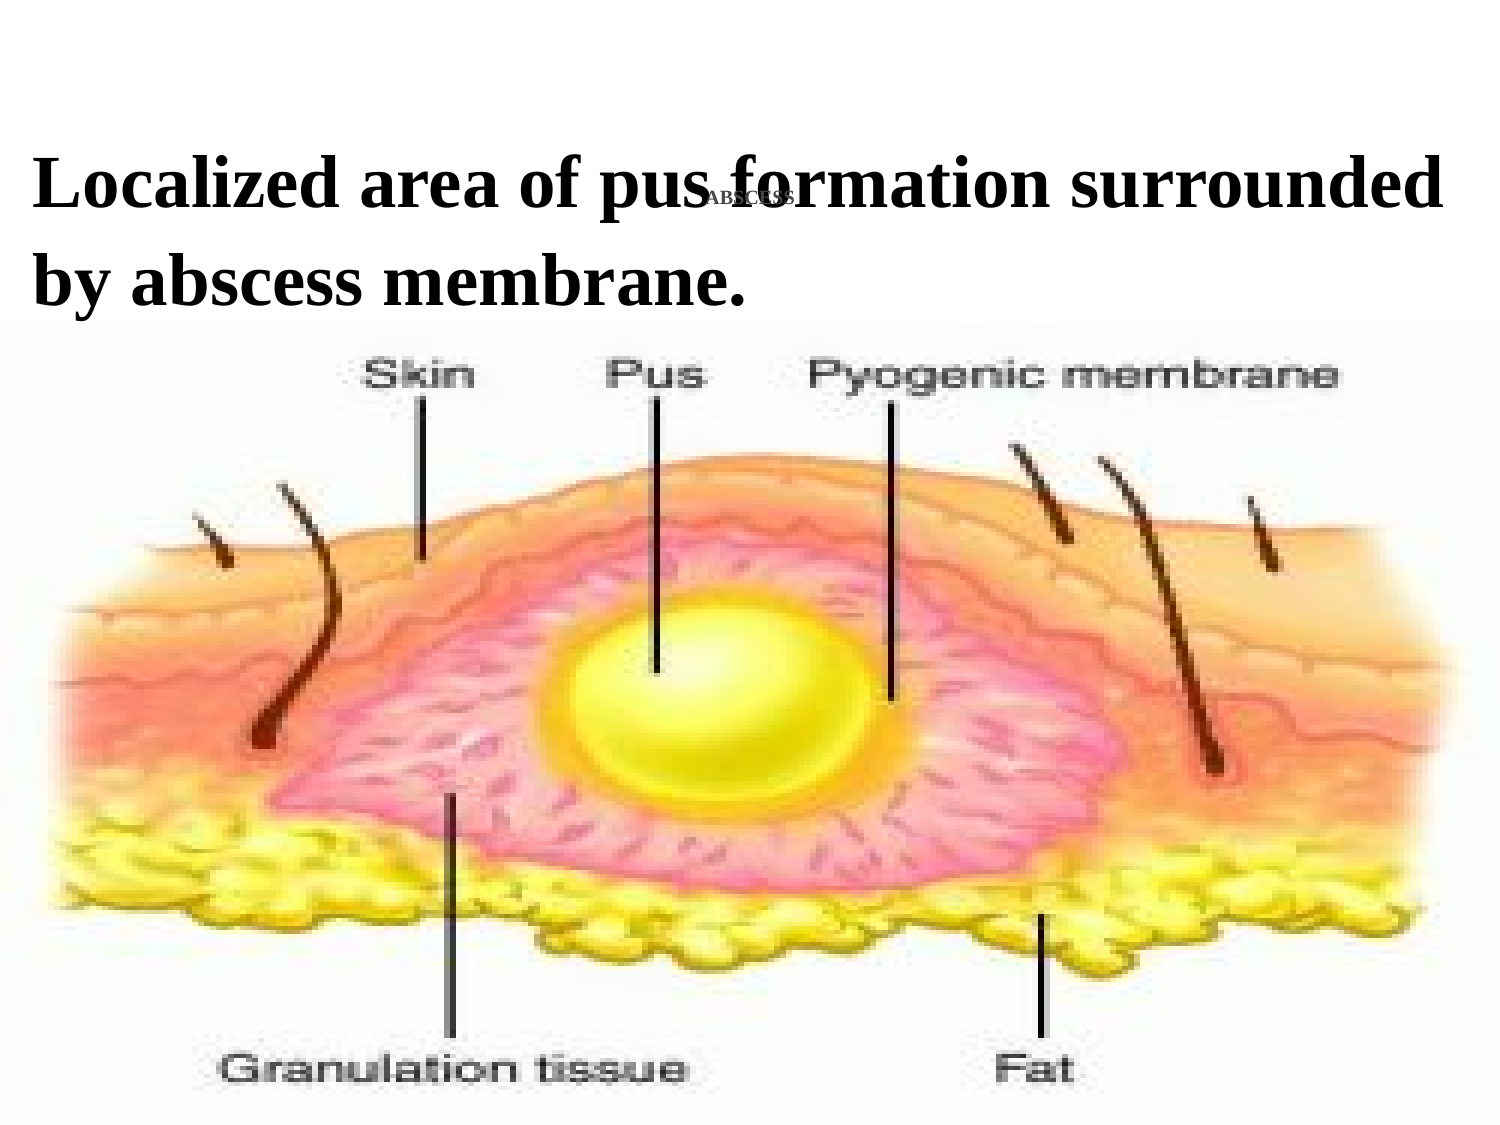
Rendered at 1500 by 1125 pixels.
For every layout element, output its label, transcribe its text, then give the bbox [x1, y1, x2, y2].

title ABSCESS [0, 75, 1500, 238]
list Localized area of pus formation surrounded by abscess membrane. [0, 238, 1500, 324]
picture [0, 324, 1500, 1125]
